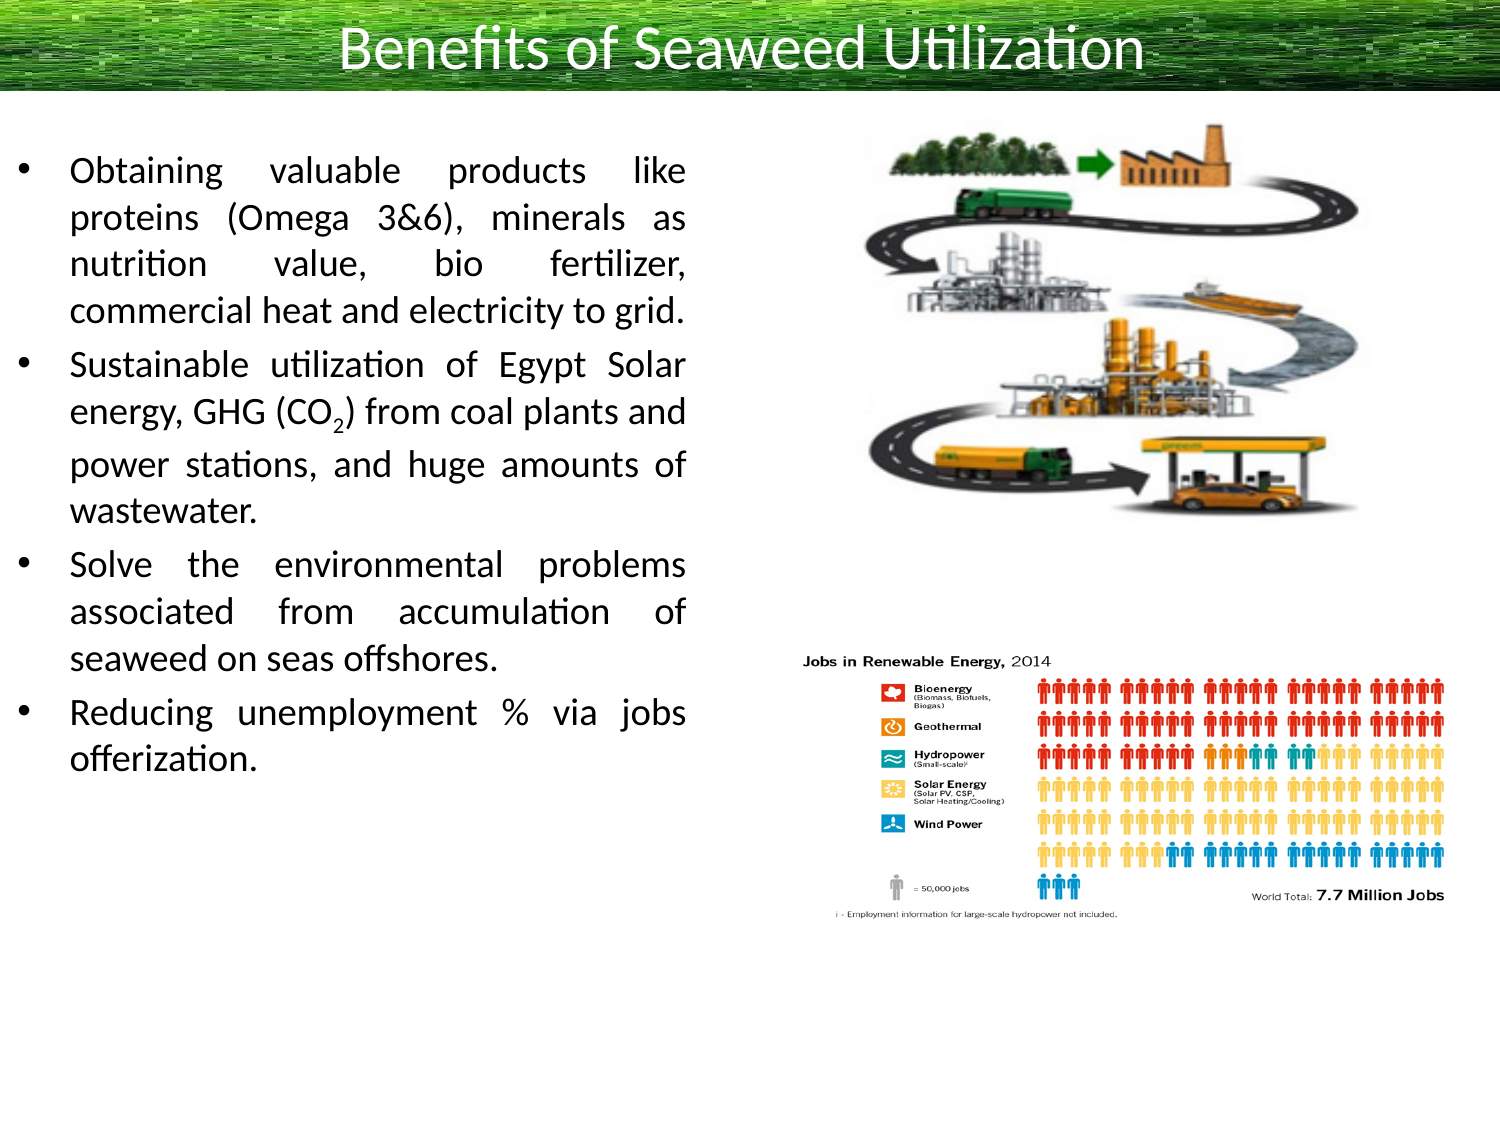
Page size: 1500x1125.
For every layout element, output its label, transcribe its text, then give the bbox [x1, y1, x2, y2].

text_box Benefits of Seaweed Utilization [0, 0, 1500, 91]
list Obtaining valuable products like proteins (Omega 3&6), minerals as nutrition value, bio fertilizer, commercial heat and electricity to grid. Sustainable utilization of Egypt Solar energy, GHG (CO2) from coal plants and power stations, and huge amounts of wastewater. Solve the environmental problems associated from accumulation of seaweed on seas offshores. Reducing unemployment % via jobs offerization. [2, 137, 703, 833]
picture [803, 654, 1451, 921]
picture [837, 112, 1376, 538]
